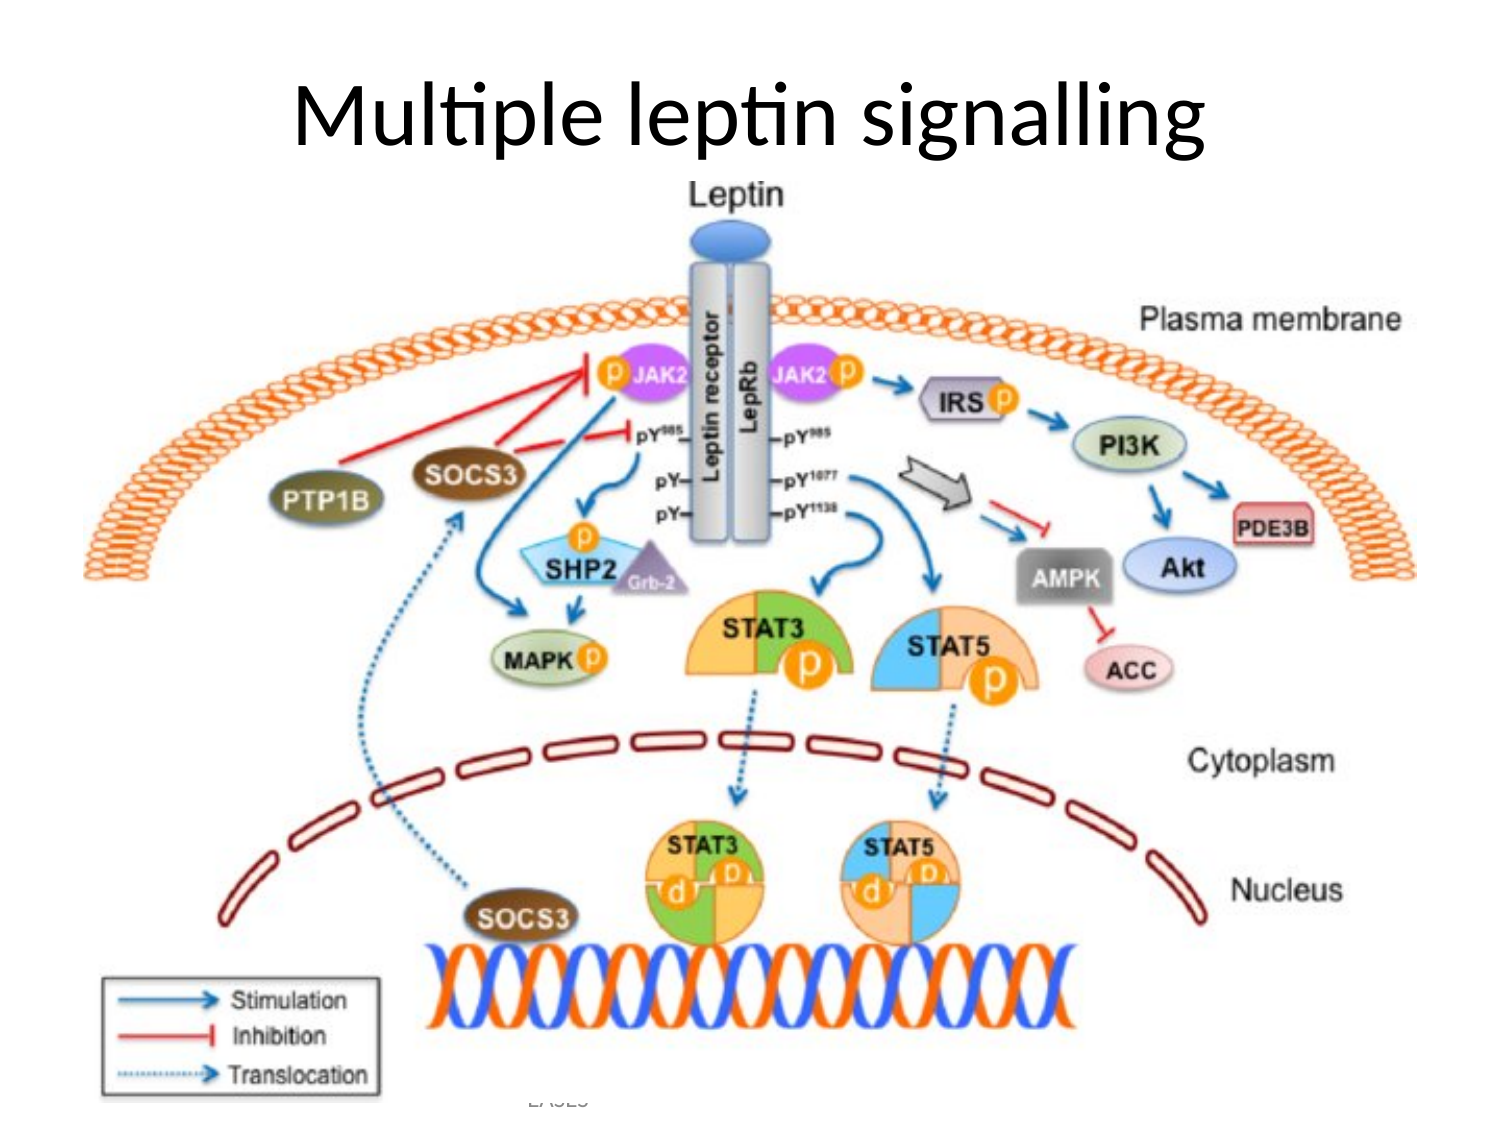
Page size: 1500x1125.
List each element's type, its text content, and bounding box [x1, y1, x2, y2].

picture [83, 181, 1417, 1103]
title Multiple leptin signalling [75, 45, 1425, 172]
